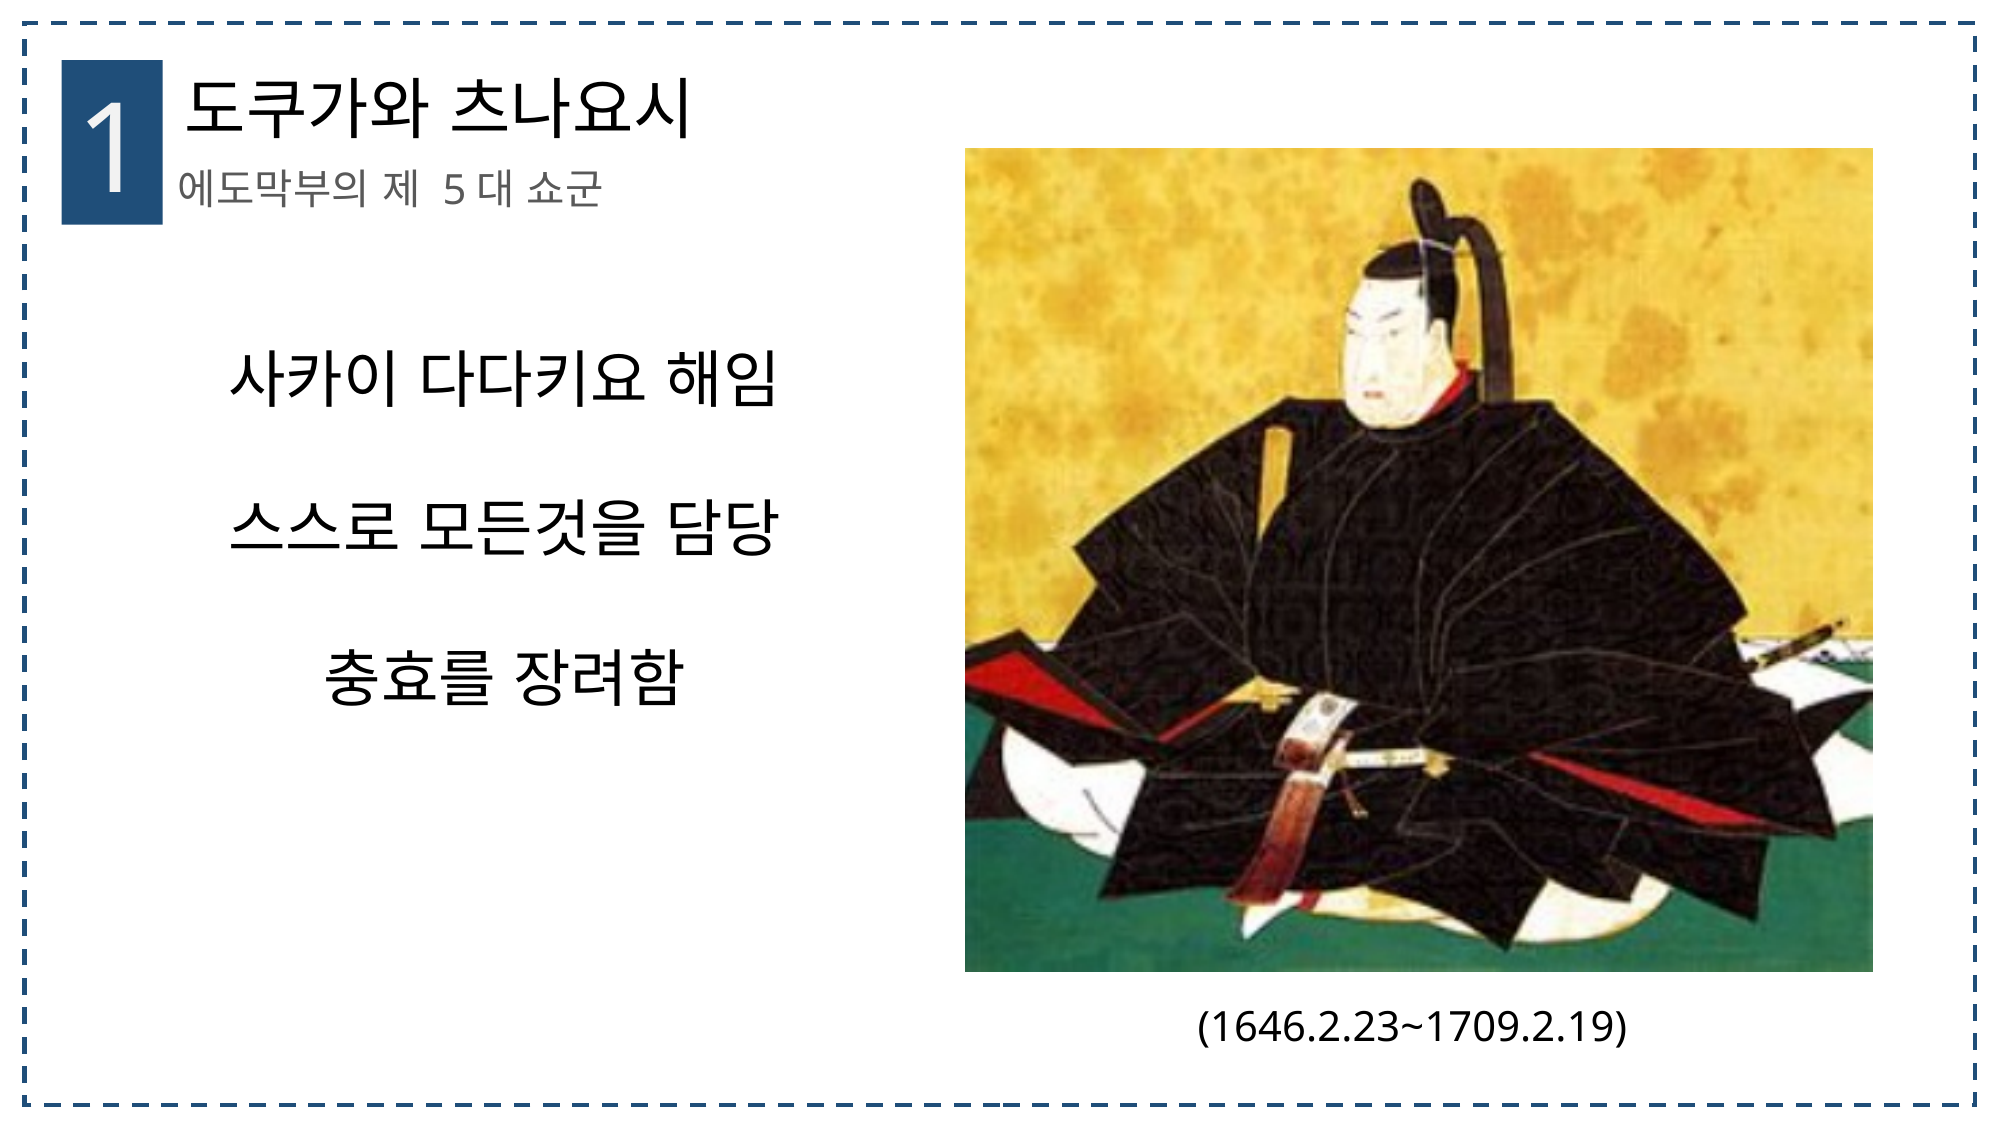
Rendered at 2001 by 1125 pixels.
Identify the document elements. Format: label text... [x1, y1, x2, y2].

text_box [23, 22, 1976, 1106]
picture [965, 148, 1873, 972]
text_box 사카이 다다키요 해임 스스로 모든것을 담당 충효를 장려함 [49, 332, 960, 872]
text_box (1646.2.23~1709.2.19) [1182, 992, 1837, 1057]
